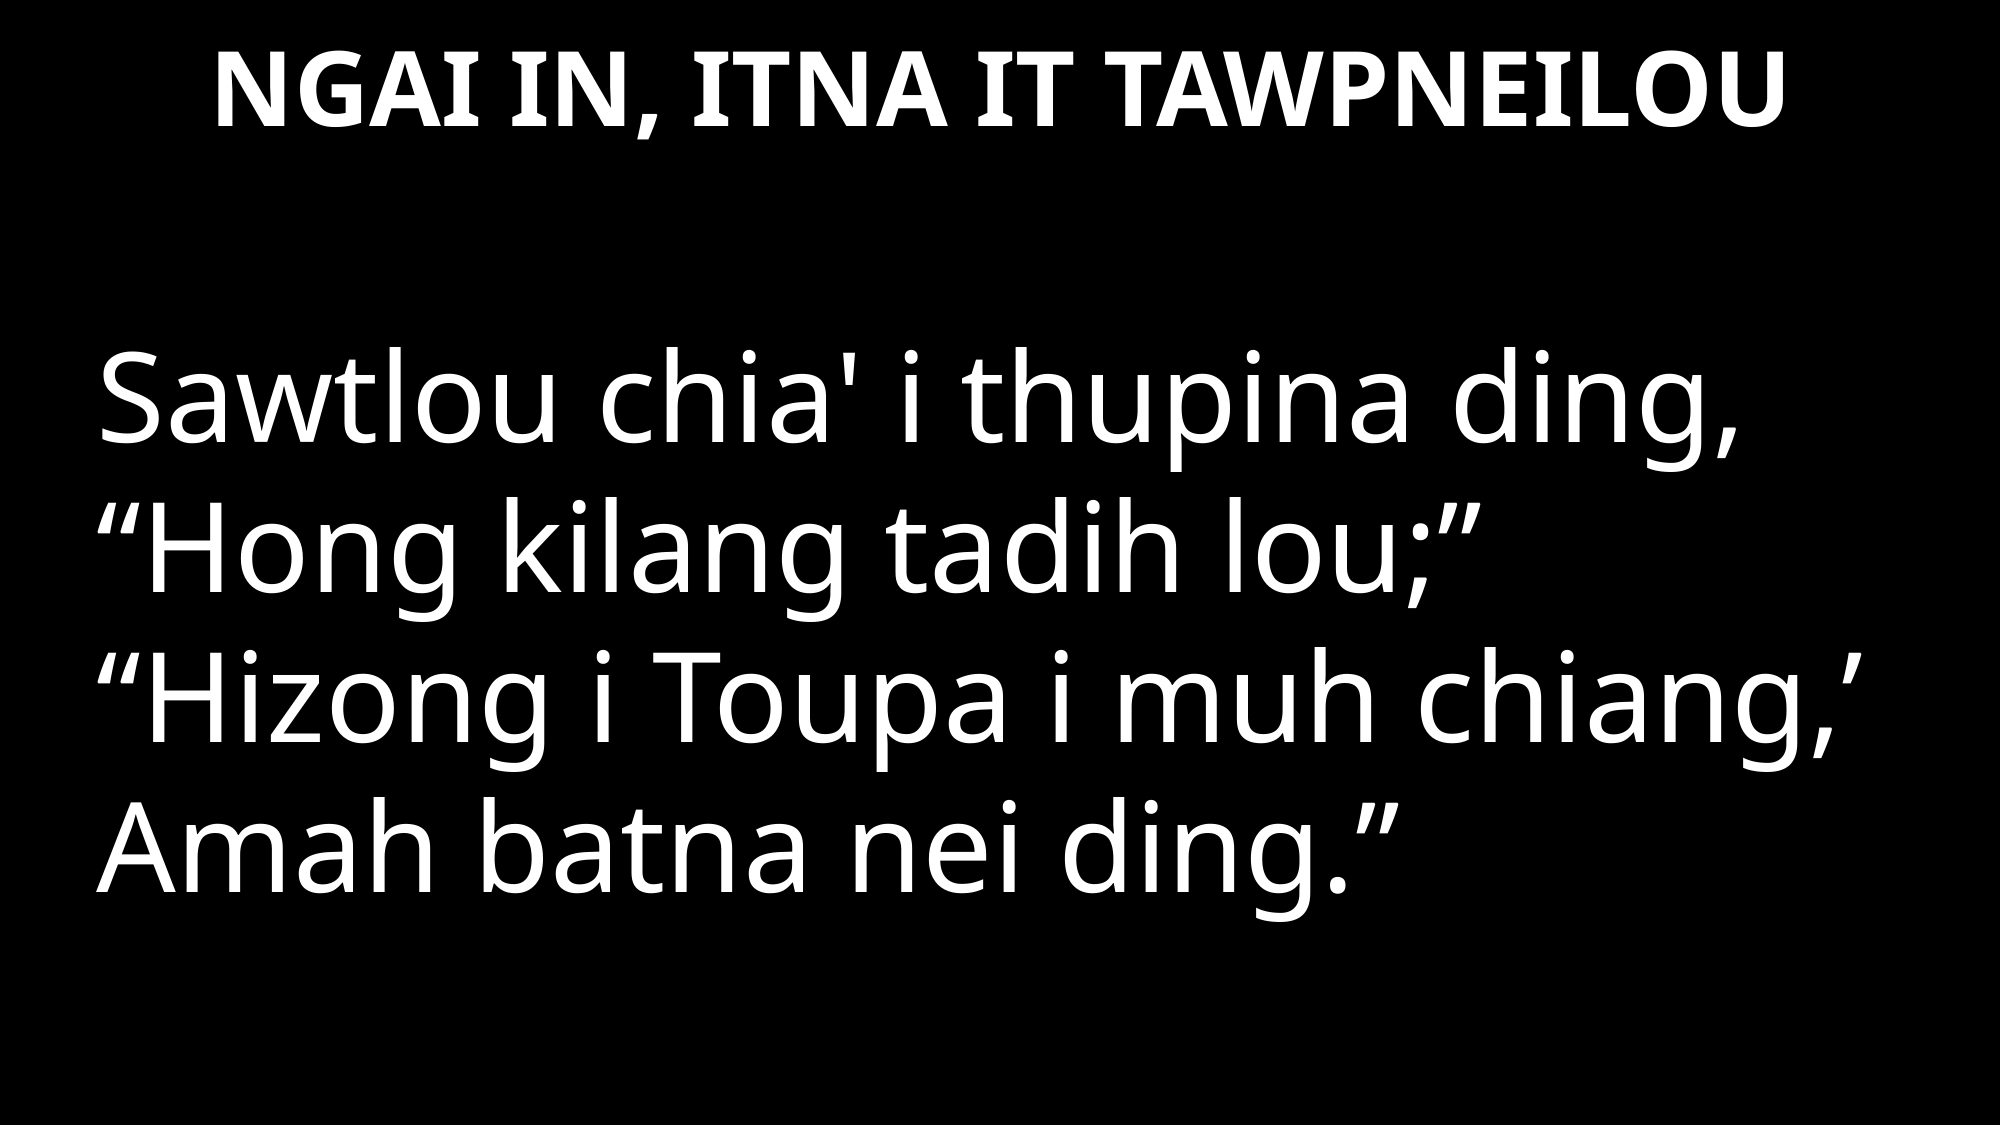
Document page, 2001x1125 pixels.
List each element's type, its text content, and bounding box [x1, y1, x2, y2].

title NGAI IN, ITNA IT TAWPNEILOU [21, 29, 1982, 157]
text_box Sawtlou chia' i thupina ding, “Hong kilang tadih lou;” “Hizong i Toupa i muh chiang,’ Amah batna nei ding.” [82, 310, 1925, 925]
